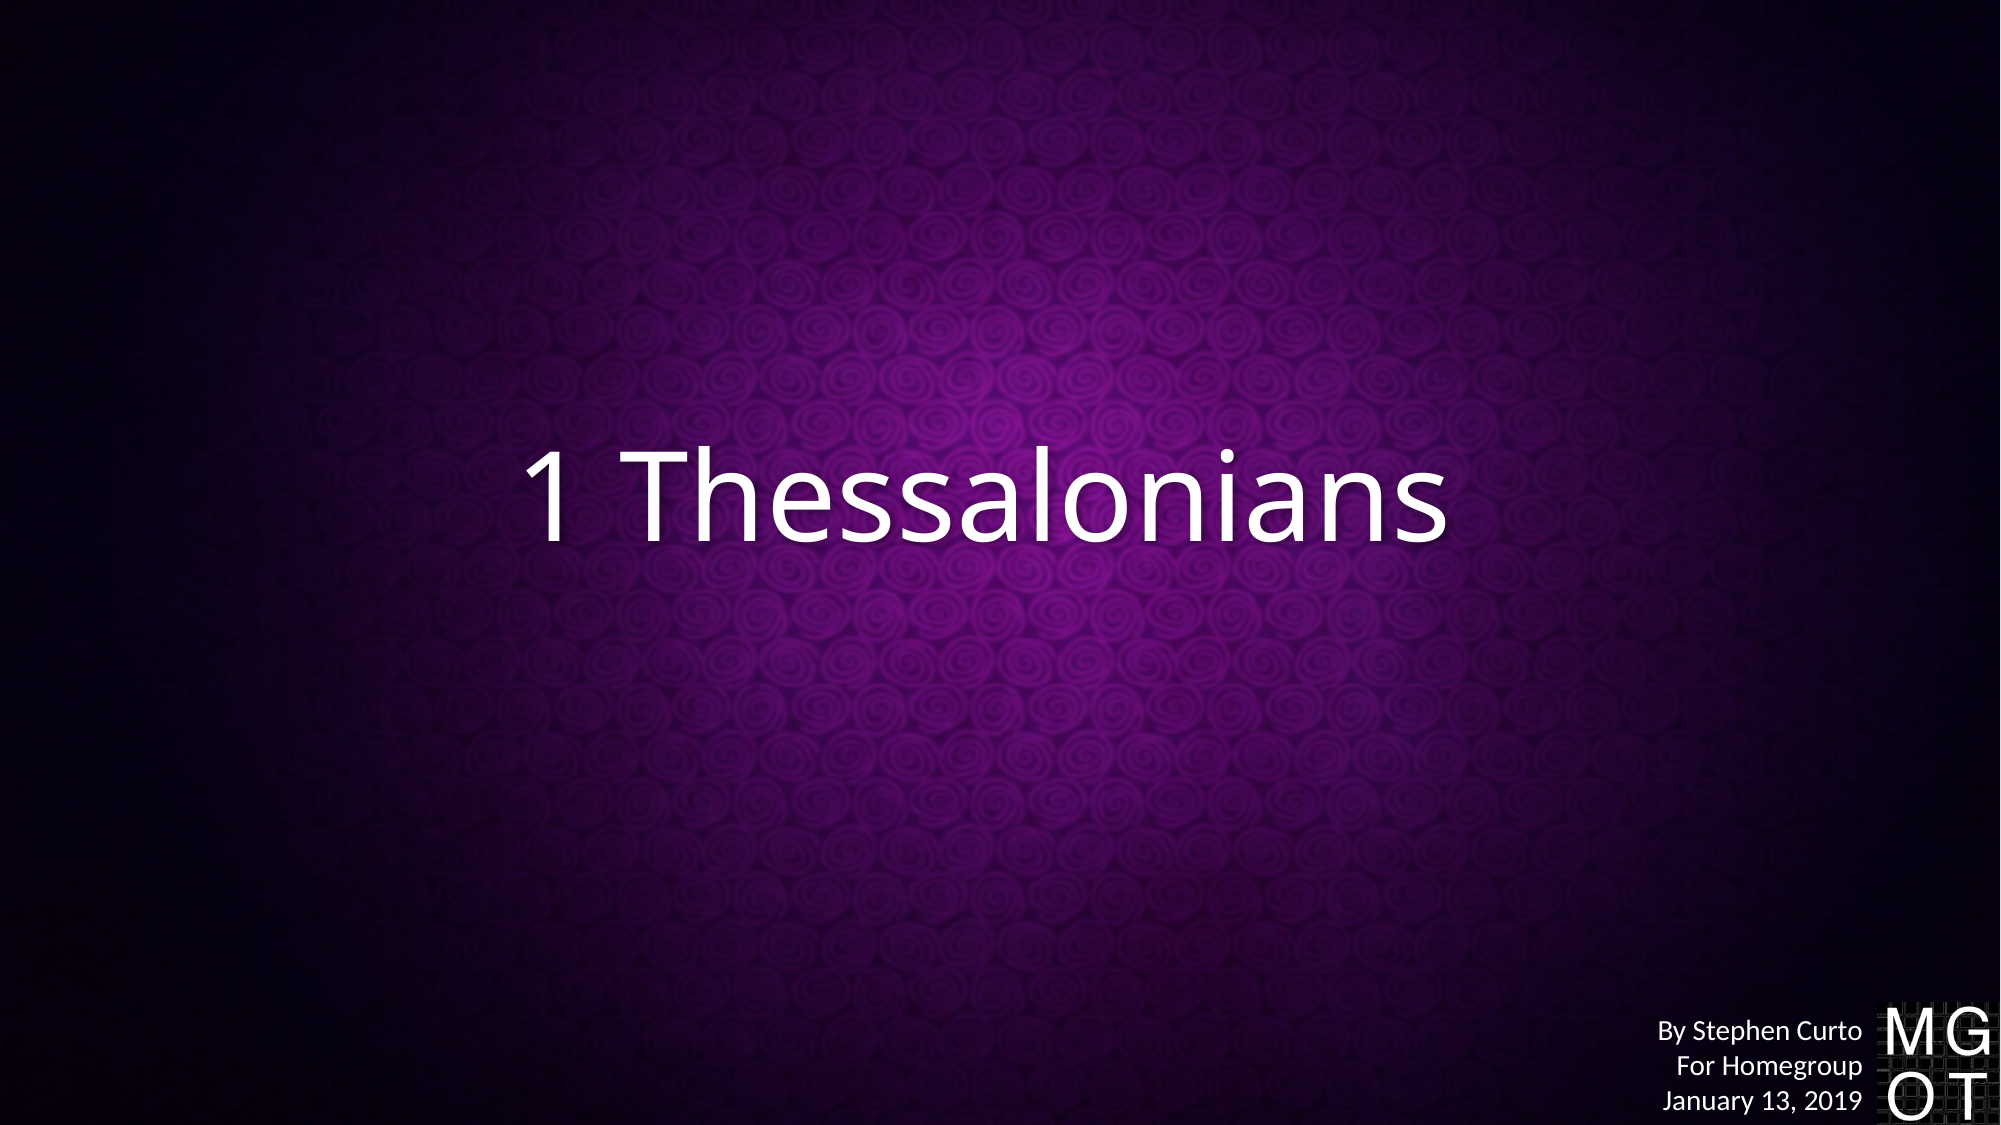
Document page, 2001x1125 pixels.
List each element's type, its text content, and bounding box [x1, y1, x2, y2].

picture [0, 0, 2001, 1125]
title 1 Thessalonians [249, 184, 1750, 576]
text_box By Stephen Curto For Homegroup January 13, 2019 [1559, 1002, 1877, 1125]
